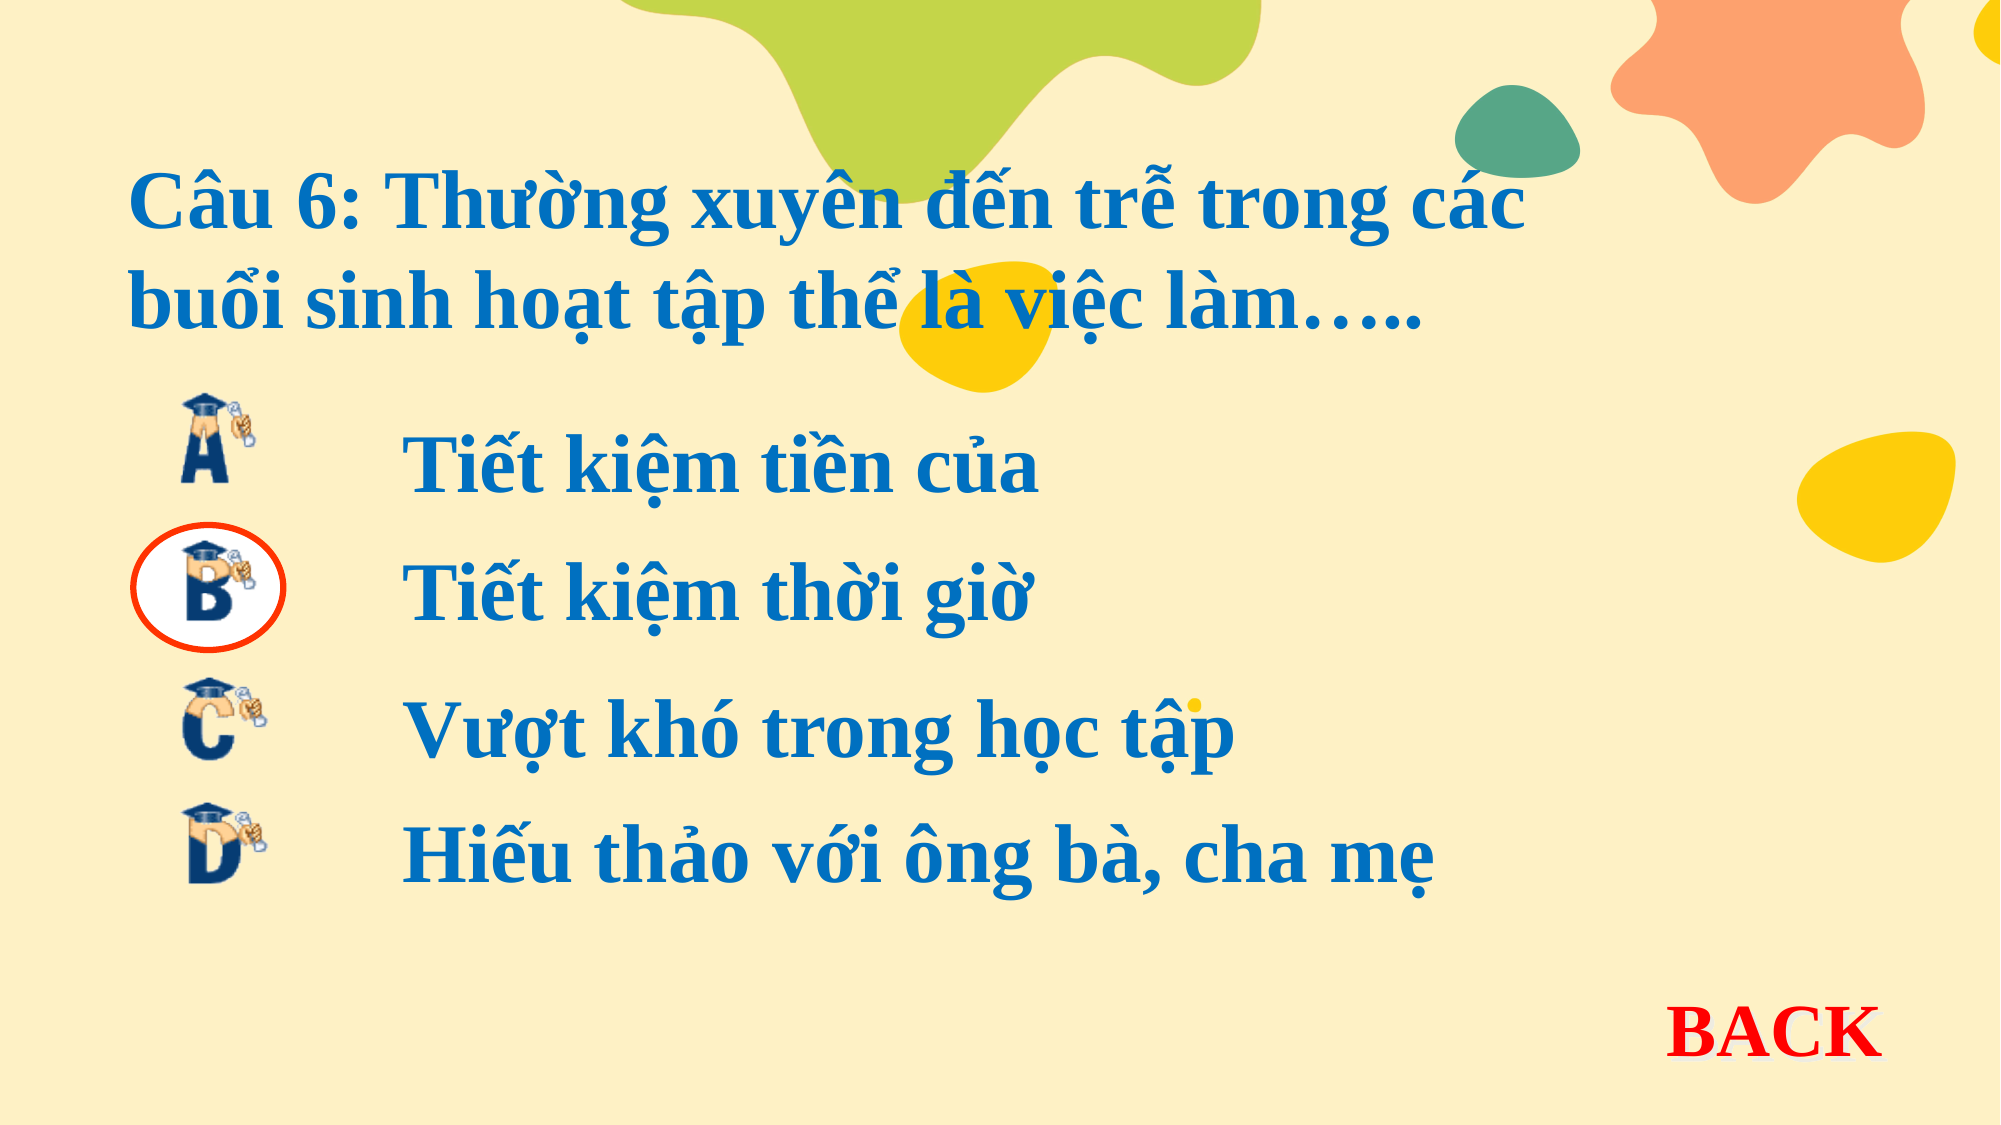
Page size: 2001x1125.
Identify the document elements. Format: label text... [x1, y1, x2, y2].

text_box [133, 525, 284, 651]
text_box Hiếu thảo với ông bà, cha mẹ [387, 791, 1807, 907]
text_box Tiết kiệm tiền của [387, 402, 1395, 517]
text_box BACK [1651, 974, 1936, 1079]
text_box Tiết kiệm thời giờ [387, 529, 1454, 645]
picture [0, 0, 2001, 1125]
text_box Vượt khó trong học tập [387, 666, 1593, 782]
text_box Câu 6: Thường xuyên đến trễ trong các buổi sinh hoạt tập thể là việc làm….. [112, 137, 1667, 353]
text_box [162, 275, 300, 336]
